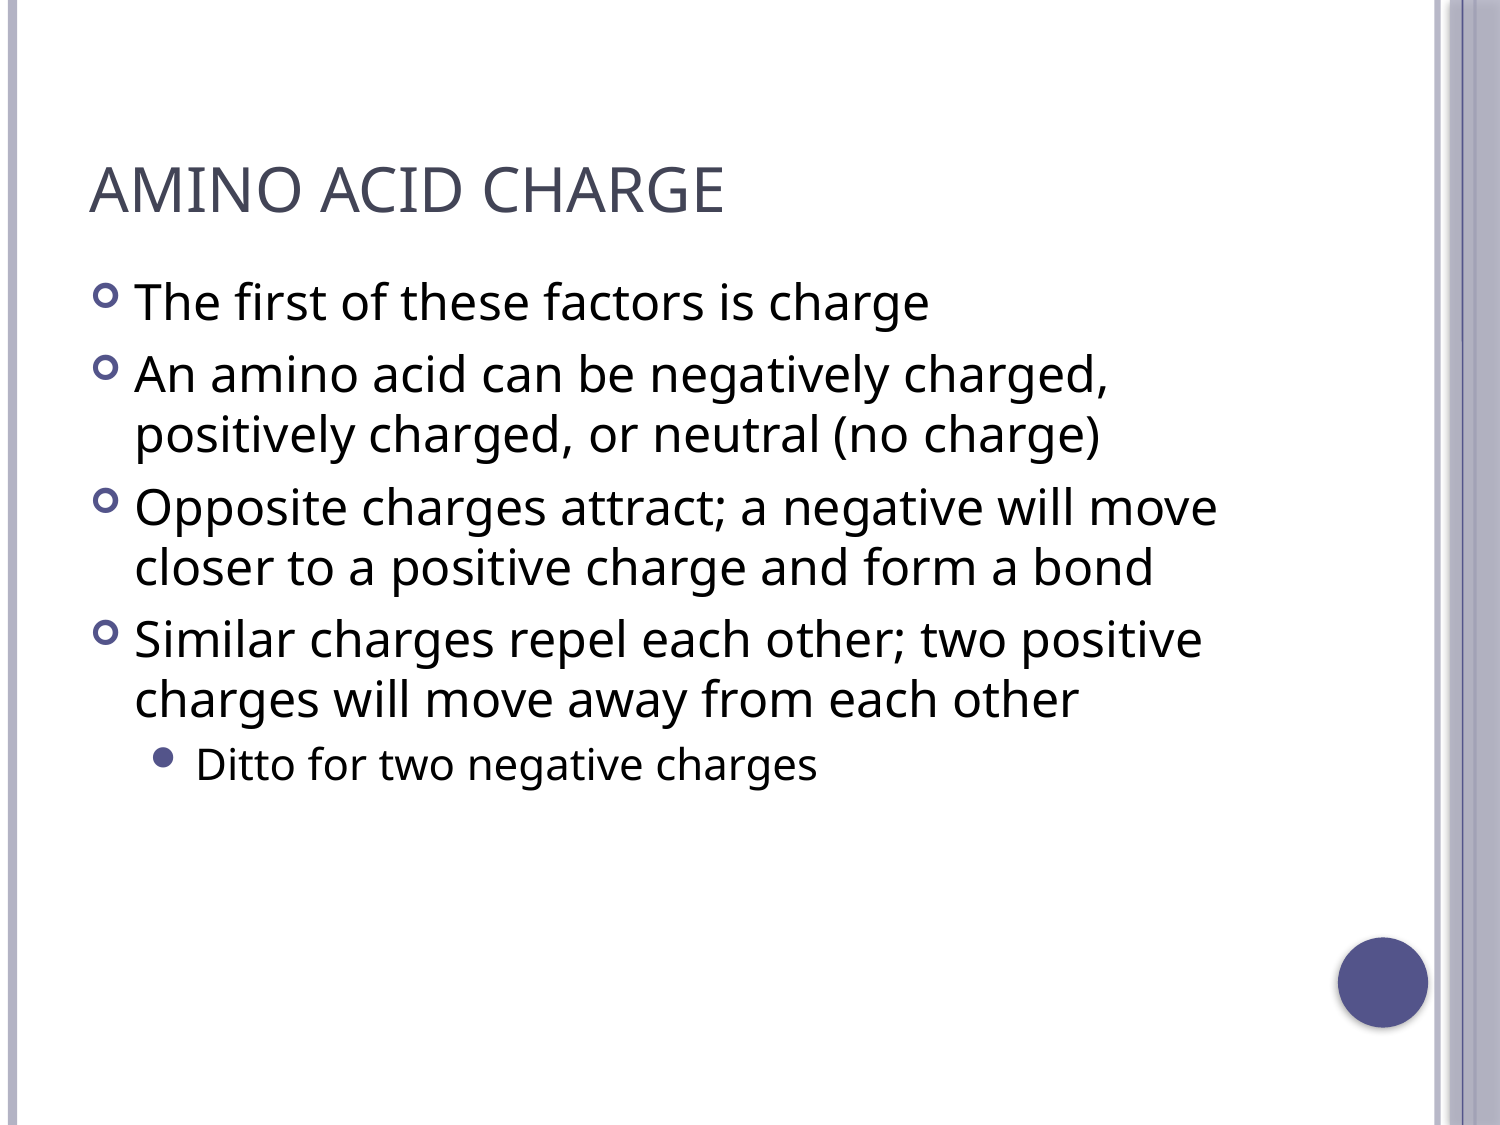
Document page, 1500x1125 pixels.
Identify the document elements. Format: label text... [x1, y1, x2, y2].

title Amino Acid Charge [75, 45, 1300, 233]
list The first of these factors is charge An amino acid can be negatively charged, positively charged, or neutral (no charge) Opposite charges attract; a negative will move closer to a positive charge and form a bond Similar charges repel each other; two positive charges will move away from each other Ditto for two negative charges [74, 262, 1301, 1063]
